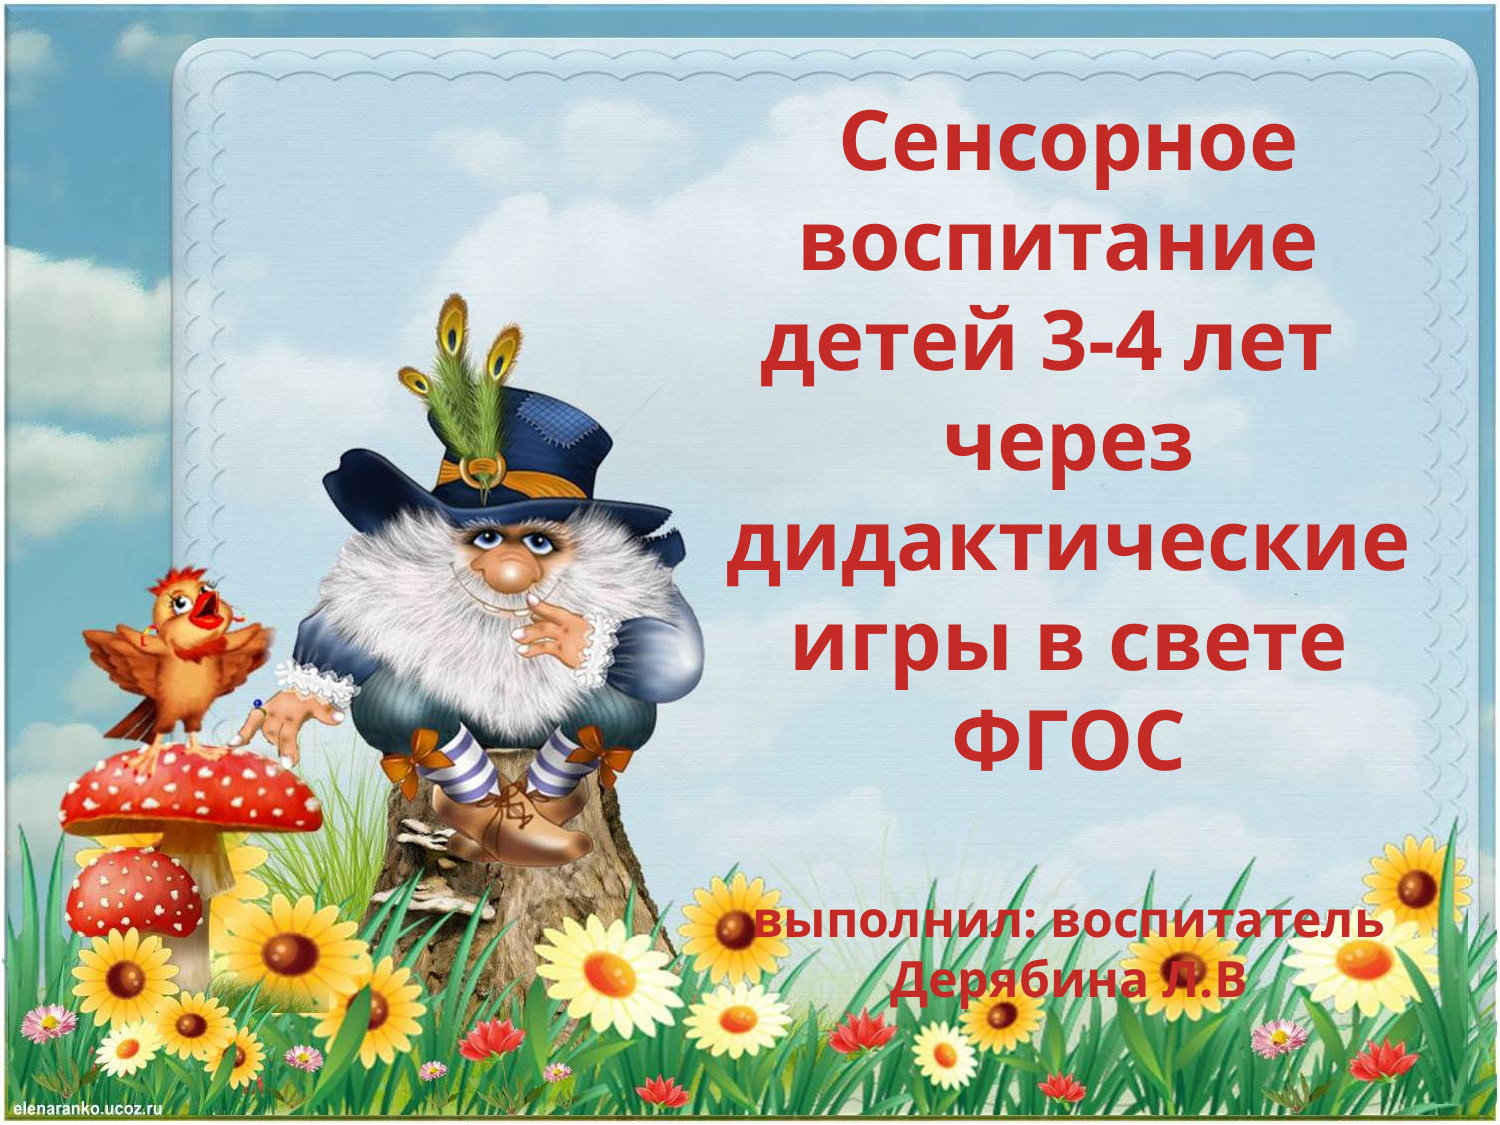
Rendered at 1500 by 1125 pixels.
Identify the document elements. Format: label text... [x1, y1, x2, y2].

picture [0, 0, 1500, 1125]
title Сенсорное воспитание детей 3-4 лет через дидактические игры в свете ФГОС выполнил: воспитатель Дерябина Л.В [702, 90, 1436, 906]
